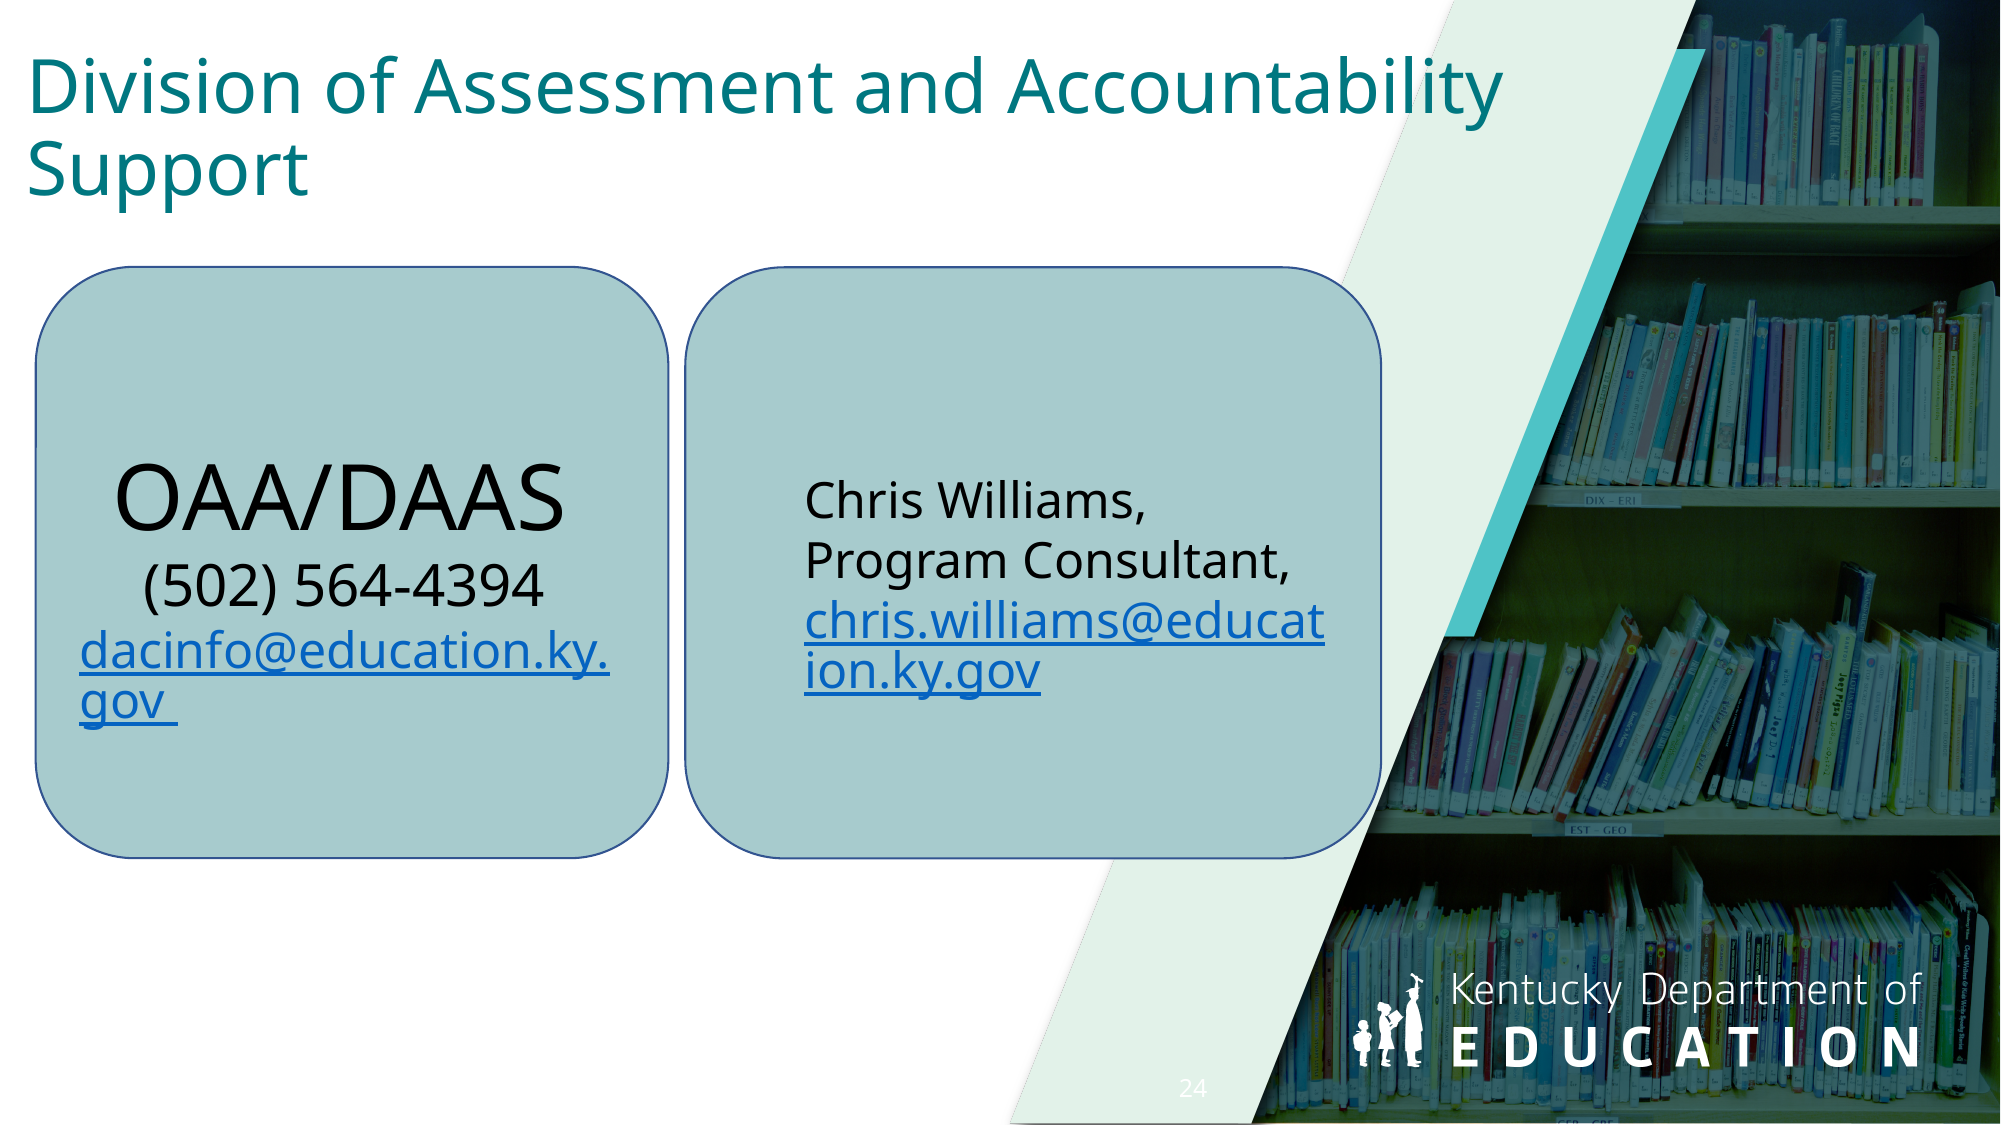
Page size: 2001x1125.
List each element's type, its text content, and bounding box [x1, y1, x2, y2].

text_box OAA/DAAS (502) 564-4394 dacinfo@education.ky.gov [34, 265, 670, 860]
text_box Chris Williams, Program Consultant, chris.williams@education.ky.gov [684, 266, 1383, 860]
title Division of Assessment and Accountability Support [10, 26, 1672, 234]
picture [0, 0, 2001, 1125]
